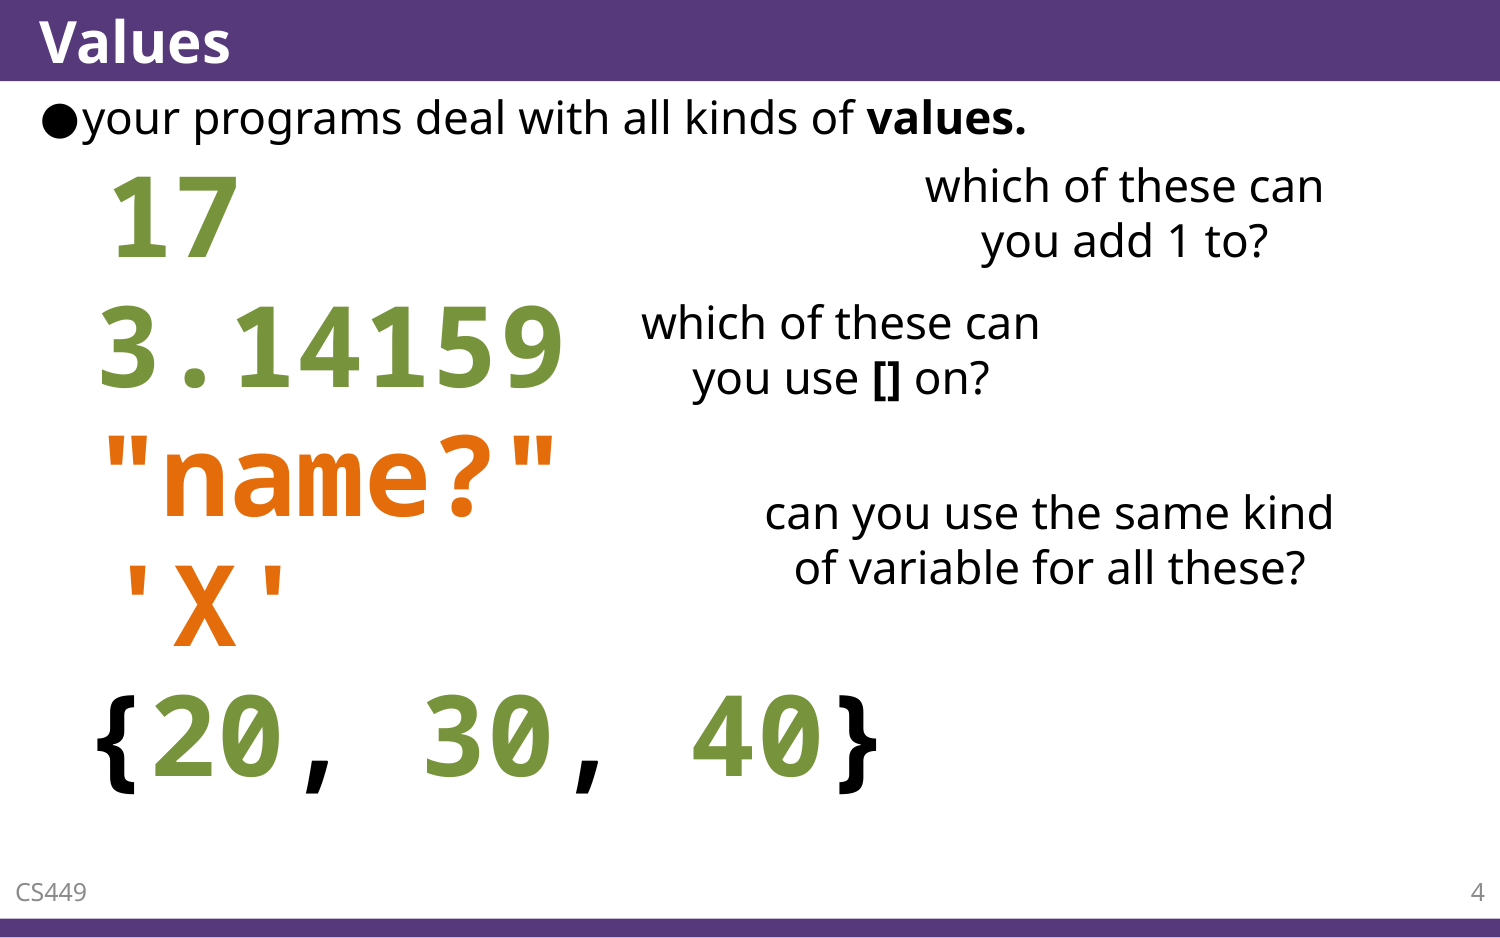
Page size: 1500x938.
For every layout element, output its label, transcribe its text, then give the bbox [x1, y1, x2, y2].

text_box {20, 30, 40} [67, 656, 907, 806]
text_box 3.14159 [79, 267, 582, 396]
text_box 'X' [89, 526, 322, 656]
title Values [24, 0, 1500, 81]
text_box which of these can you use [] on? [624, 286, 1058, 411]
text_box can you use the same kind of variable for all these? [736, 476, 1364, 601]
list your programs deal with all kinds of values. [24, 81, 1500, 169]
footer CS449 [0, 868, 200, 919]
text_box which of these can you add 1 to? [887, 149, 1363, 274]
text_box 17 [91, 137, 257, 267]
text_box "name?" [79, 396, 582, 547]
slide_number 4 [1387, 868, 1500, 919]
